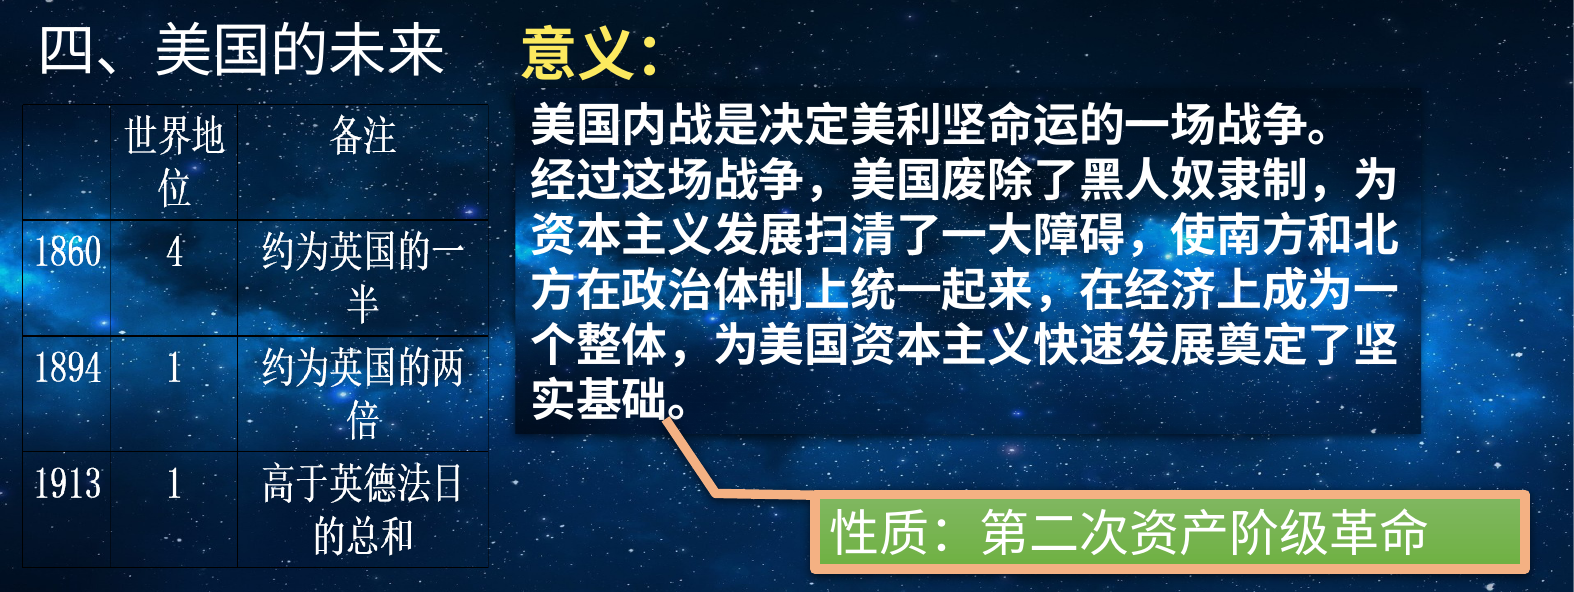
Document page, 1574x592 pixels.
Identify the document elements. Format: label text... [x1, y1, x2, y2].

text_box 意义： [467, 9, 746, 95]
text_box 美国内战是决定美利坚命运的一场战争。 经过这场战争，美国废除了黑人奴隶制，为资本主义发展扫清了一大障碍，使南方和北方在政治体制上统一起来，在经济上成为一个整体，为美国资本主义快速发展奠定了坚实基础。 [515, 88, 1422, 434]
text_box 性质：第二次资产阶级革命 [814, 494, 1525, 570]
text_box 四、美国的未来 [22, 15, 467, 89]
picture [0, 0, 1574, 592]
